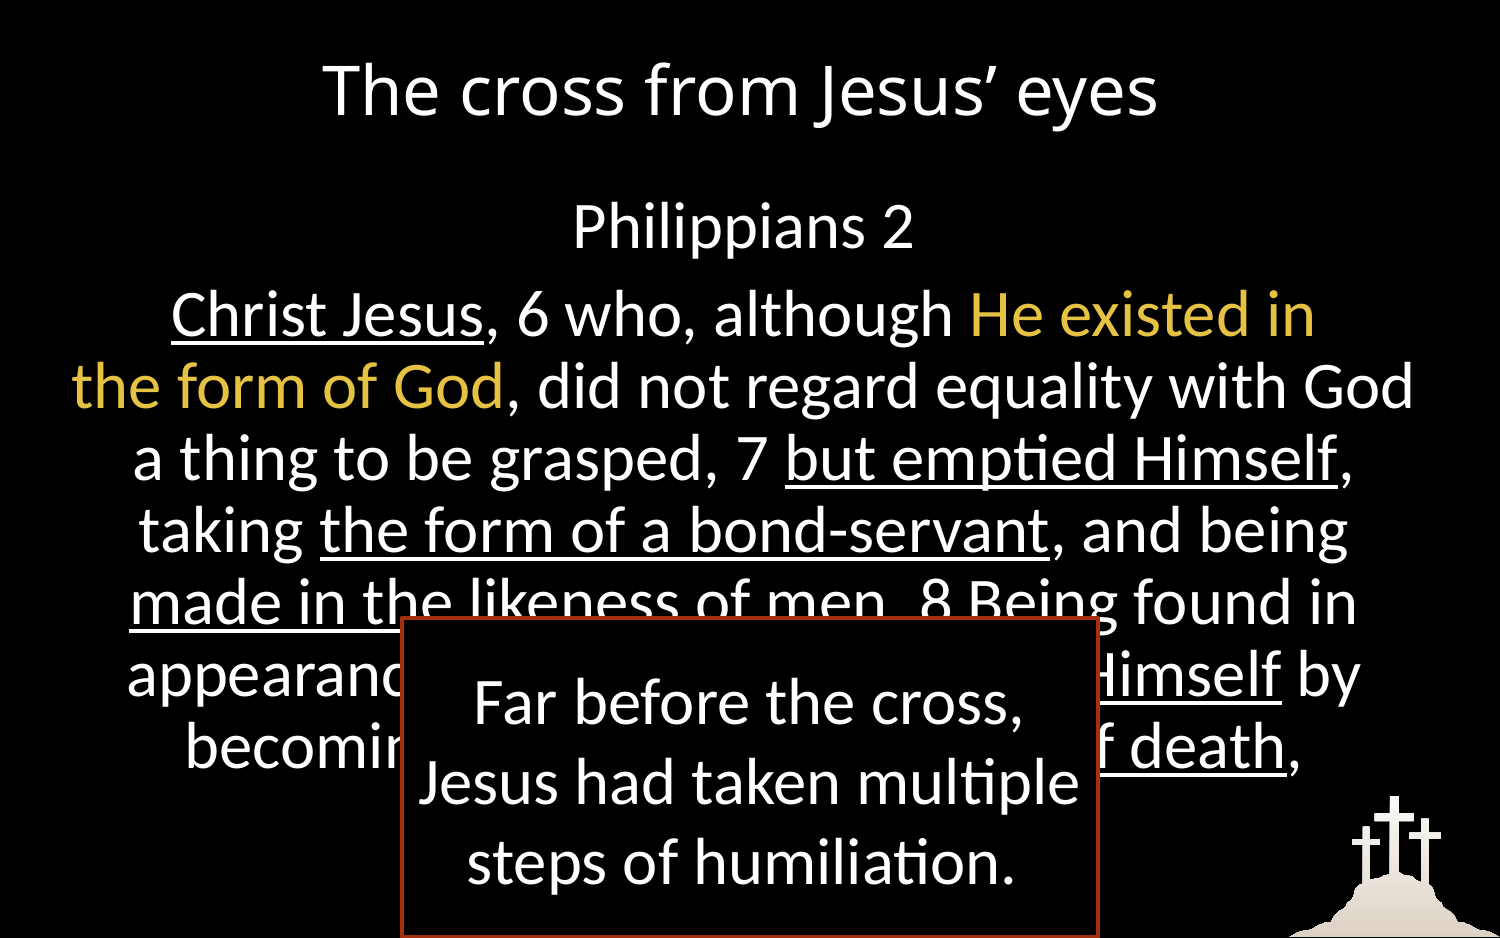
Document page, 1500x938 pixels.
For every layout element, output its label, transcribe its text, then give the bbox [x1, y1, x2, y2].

title The cross from Jesus’ eyes [103, 2, 1397, 183]
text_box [1288, 792, 1500, 938]
text_box Far before the cross, Jesus had taken multiple steps of humiliation. [401, 617, 1098, 938]
list Philippians 2 Christ Jesus, 6 who, although He existed in the form of God, did not regard equality with God a thing to be grasped, 7 but emptied Himself, taking the form of a bond-servant, and being made in the likeness of men. 8 Being found in appearance as a man, He humbled Himself by becoming obedient to the point of death, even death on a cross. [55, 183, 1433, 912]
